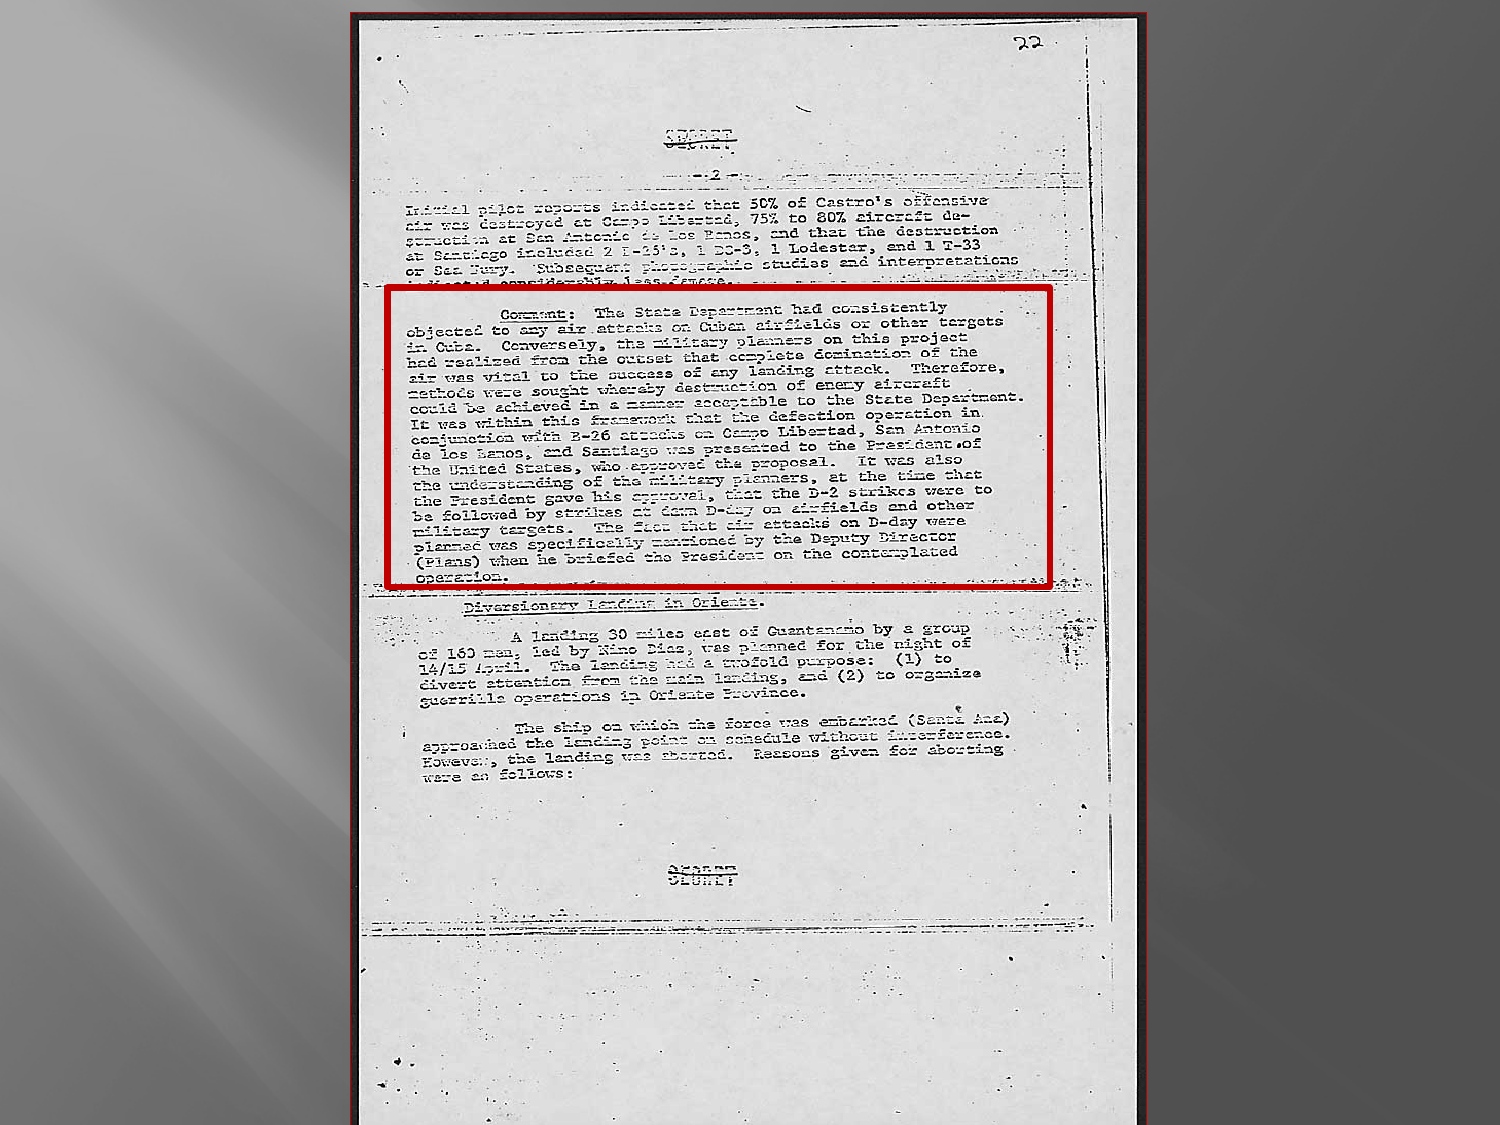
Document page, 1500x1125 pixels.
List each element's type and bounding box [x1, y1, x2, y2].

picture [349, 12, 1147, 1125]
